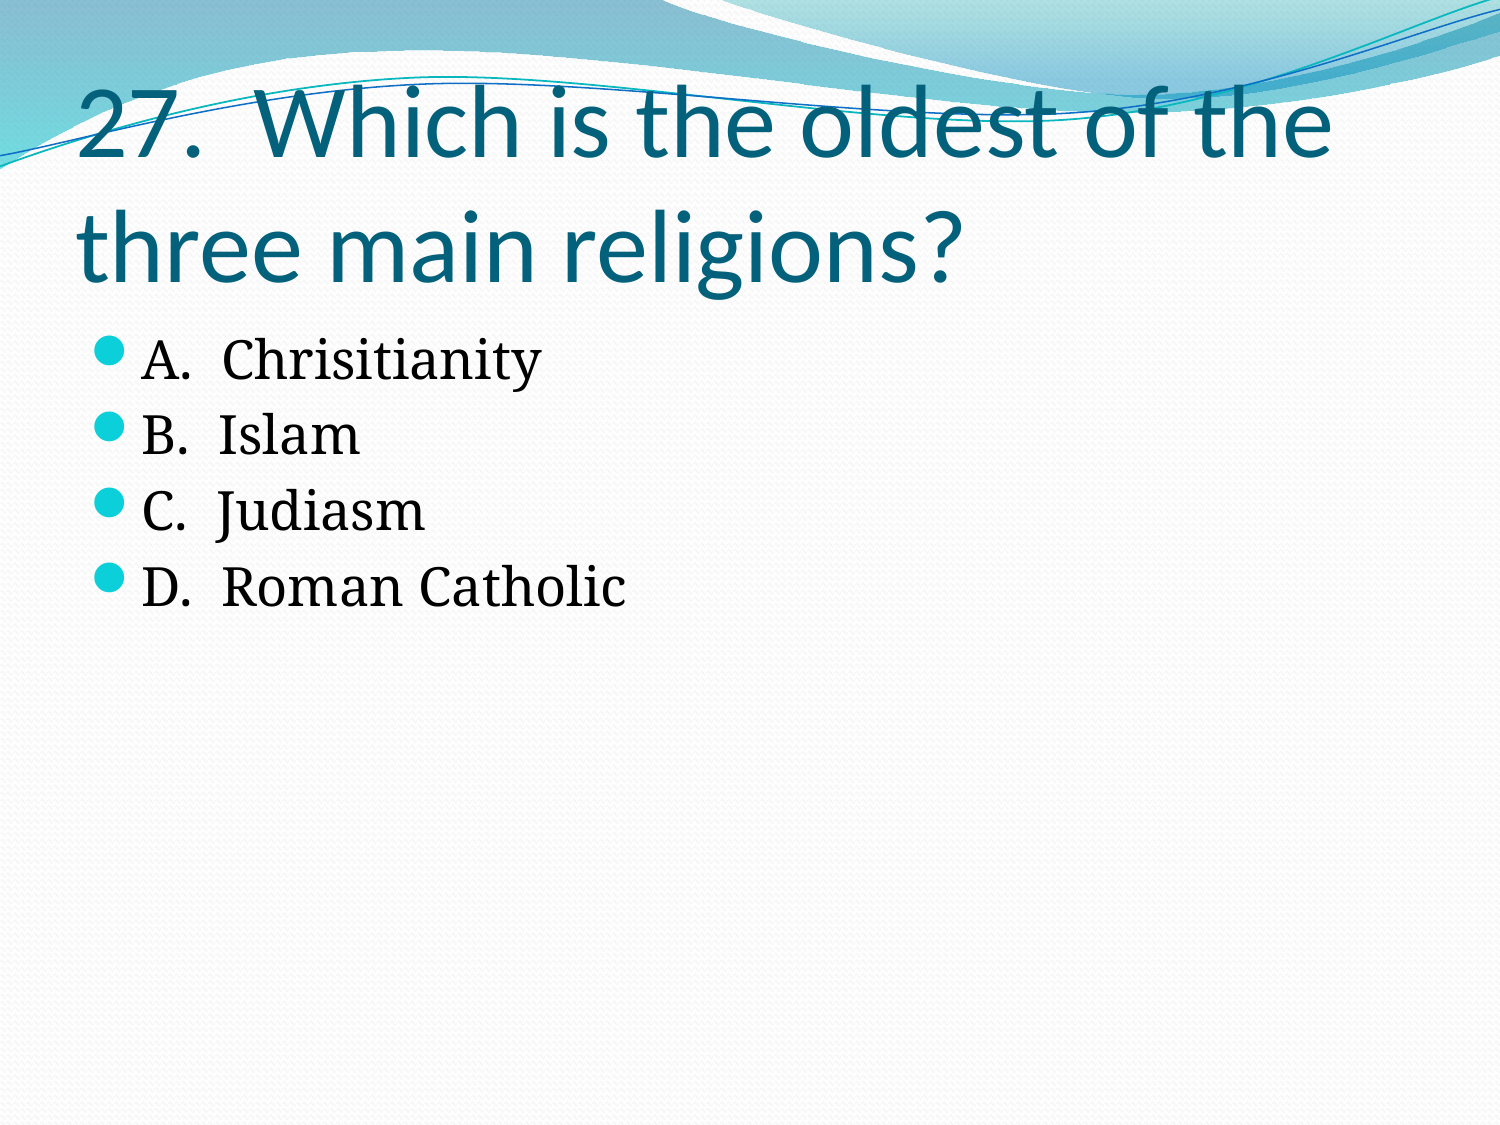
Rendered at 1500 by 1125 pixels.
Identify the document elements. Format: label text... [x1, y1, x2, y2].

list A. Chrisitianity B. Islam C. Judiasm D. Roman Catholic [74, 317, 1426, 1038]
title 27. Which is the oldest of the three main religions? [74, 115, 1426, 304]
